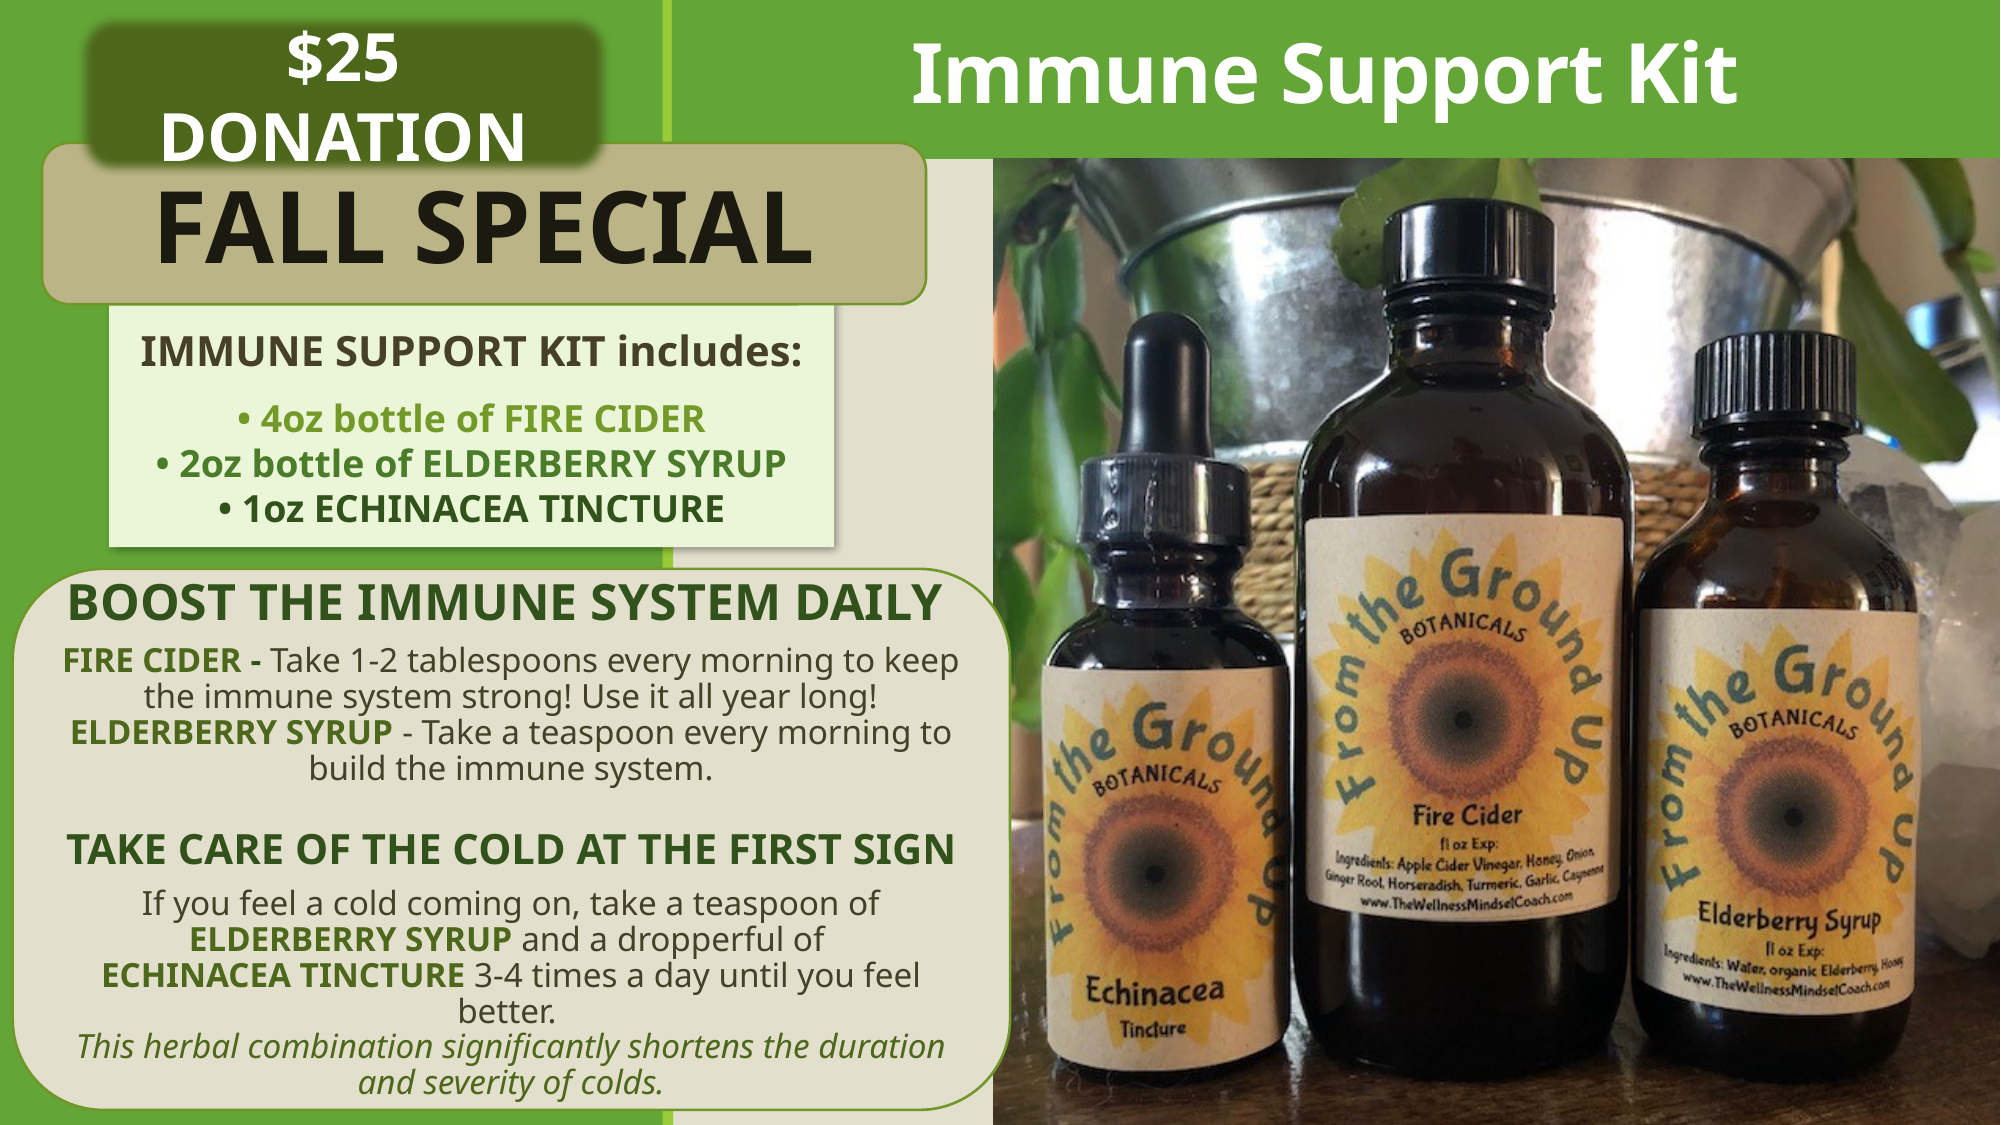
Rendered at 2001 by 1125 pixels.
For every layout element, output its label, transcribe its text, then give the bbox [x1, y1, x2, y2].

text_box Immune Support Kit [671, 0, 2000, 159]
text_box IMMUNE SUPPORT KIT includes: • 4oz bottle of FIRE CIDER • 2oz bottle of ELDERBERRY SYRUP • 1oz ECHINACEA TINCTURE [109, 306, 835, 548]
picture [992, 158, 2000, 1125]
text_box $25 DONATION [86, 29, 603, 168]
text_box BOOST THE IMMUNE SYSTEM DAILY FIRE CIDER - Take 1-2 tablespoons every morning to keep the immune system strong! Use it all year long! ELDERBERRY SYRUP - Take a teaspoon every morning to build the immune system. TAKE CARE OF THE COLD AT THE FIRST SIGN If you feel a cold coming on, take a teaspoon of ELDERBERRY SYRUP and a dropperful of ECHINACEA TINCTURE 3-4 times a day until you feel better. This herbal combination significantly shortens the duration and severity of colds. [11, 567, 989, 1112]
text_box FALL SPECIAL [40, 141, 928, 306]
